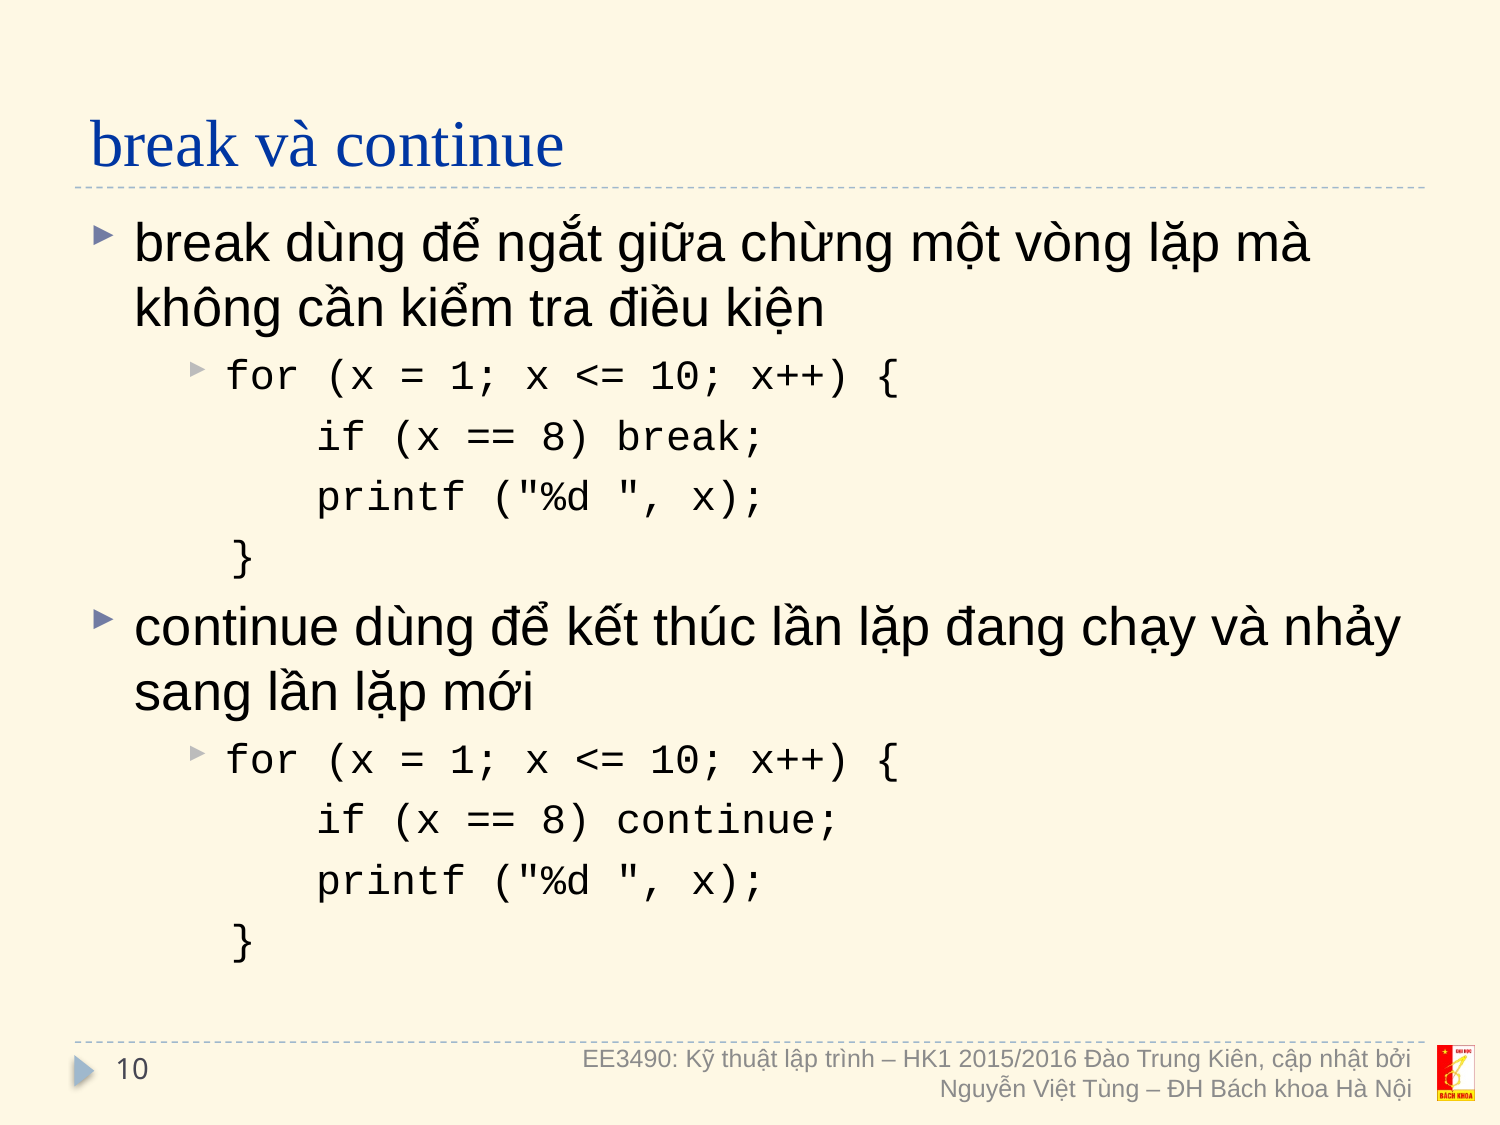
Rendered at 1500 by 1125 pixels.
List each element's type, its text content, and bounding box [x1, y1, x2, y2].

picture [1437, 1045, 1475, 1101]
title break và continue [74, 24, 1426, 188]
list break dùng để ngắt giữa chừng một vòng lặp mà không cần kiểm tra điều kiện for (x = 1; x <= 10; x++) { if (x == 8) break; printf ("%d ", x); } continue dùng để kết thúc lần lặp đang chạy và nhảy sang lần lặp mới for (x = 1; x <= 10; x++) { if (x == 8) continue; printf ("%d ", x); } [74, 199, 1426, 1011]
footer EE3490: Kỹ thuật lập trình – HK1 2015/2016 Đào Trung Kiên, cập nhật bởi Nguyễn Việt Tùng – ĐH Bách khoa Hà Nội [512, 1042, 1429, 1103]
slide_number 10 [100, 1042, 426, 1103]
